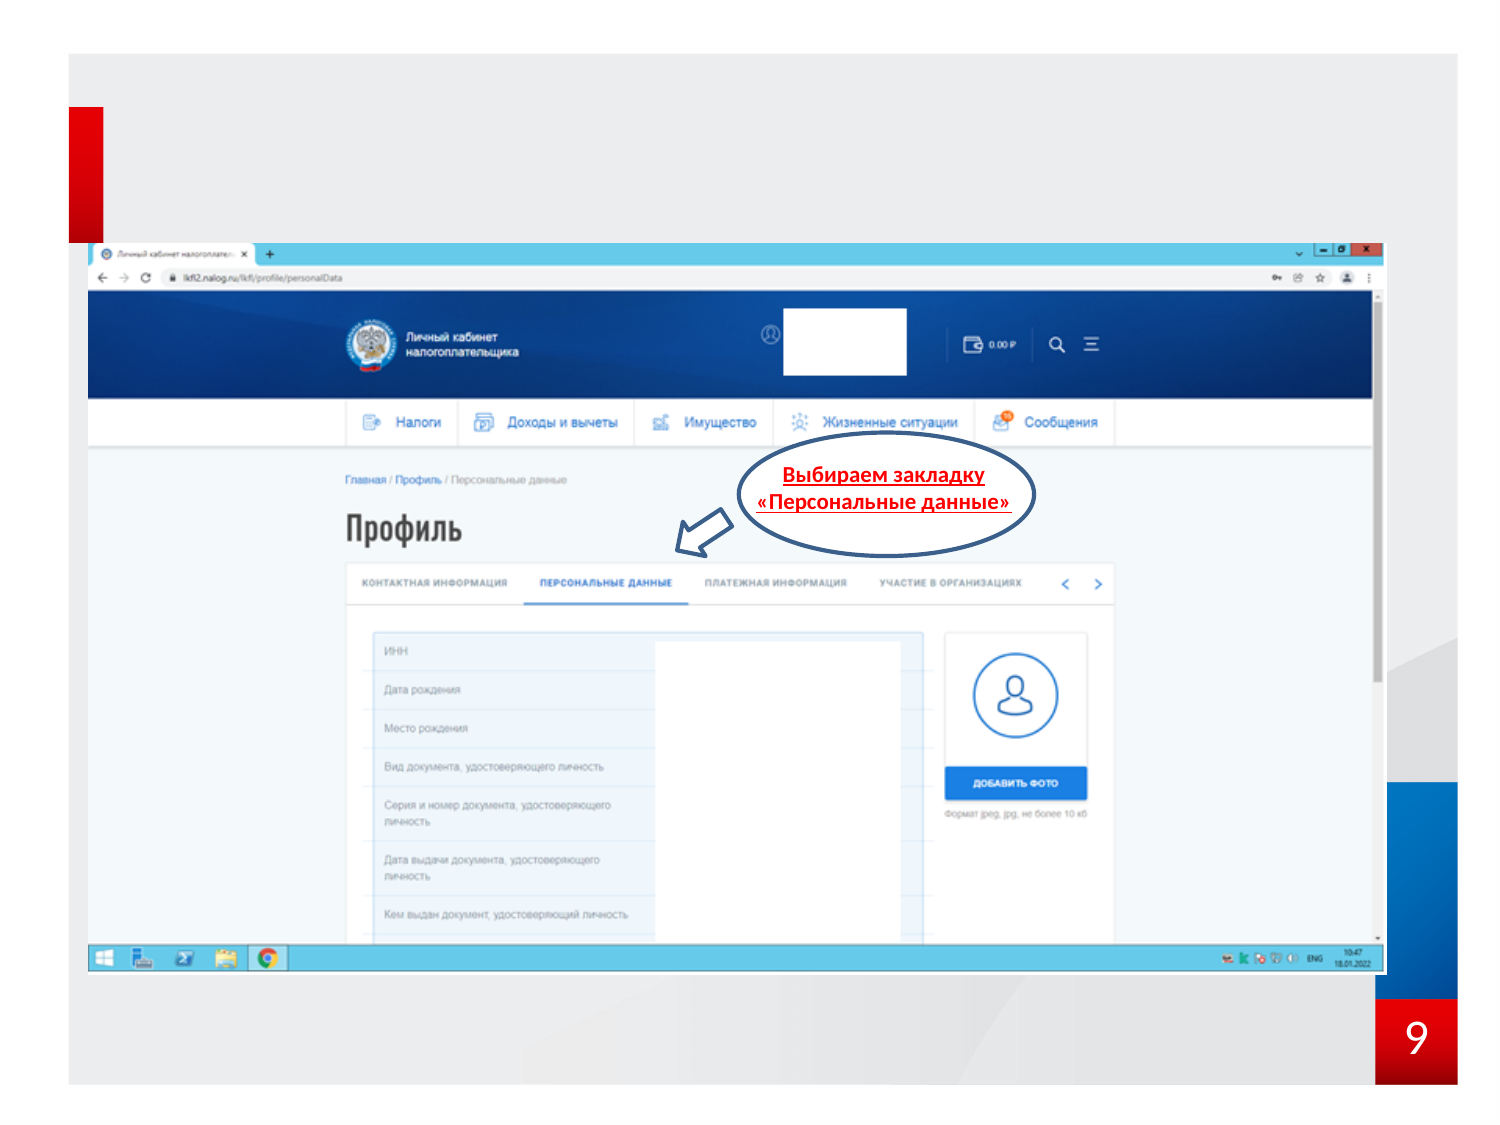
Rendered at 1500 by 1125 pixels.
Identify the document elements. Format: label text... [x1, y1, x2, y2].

picture [0, 0, 1500, 1125]
slide_number 9 [1365, 991, 1468, 1095]
